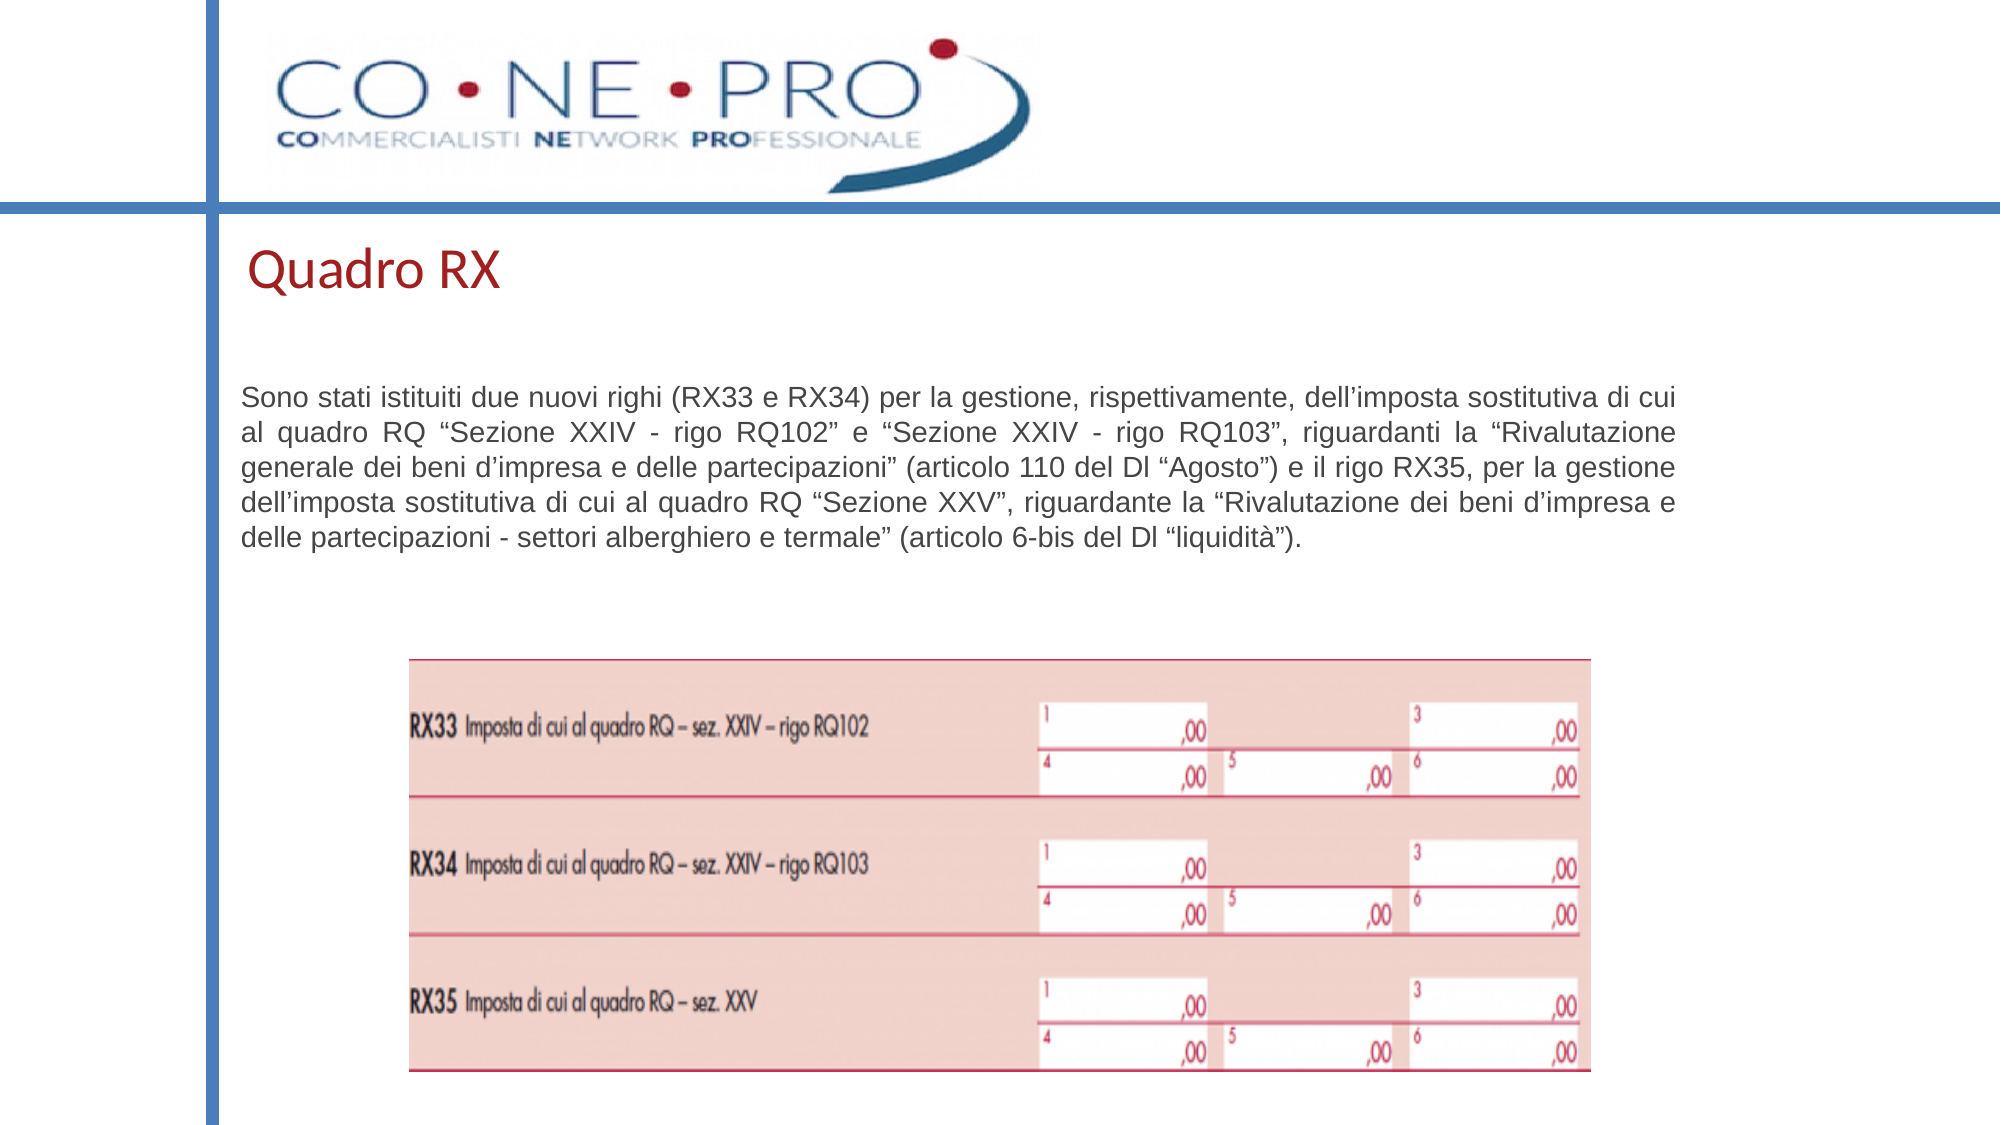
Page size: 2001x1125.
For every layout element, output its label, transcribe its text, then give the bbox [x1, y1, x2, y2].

picture [409, 659, 1591, 1072]
title Quadro RX [232, 231, 1620, 299]
subtitle Sono stati istituiti due nuovi righi (RX33 e RX34) per la gestione, rispettivamente, dell’imposta sostitutiva di cui al quadro RQ “Sezione XXIV - rigo RQ102” e “Sezione XXIV - rigo RQ103”, riguardanti la “Rivalutazione generale dei beni d’impresa e delle partecipazioni” (articolo 110 del Dl “Agosto”) e il rigo RX35, per la gestione dell’imposta sostitutiva di cui al quadro RQ “Sezione XXV”, riguardante la “Rivalutazione dei beni d’impresa e delle partecipazioni - settori alberghiero e termale” (articolo 6-bis del Dl “liquidità”). [225, 329, 1694, 1072]
picture [228, 0, 1048, 198]
